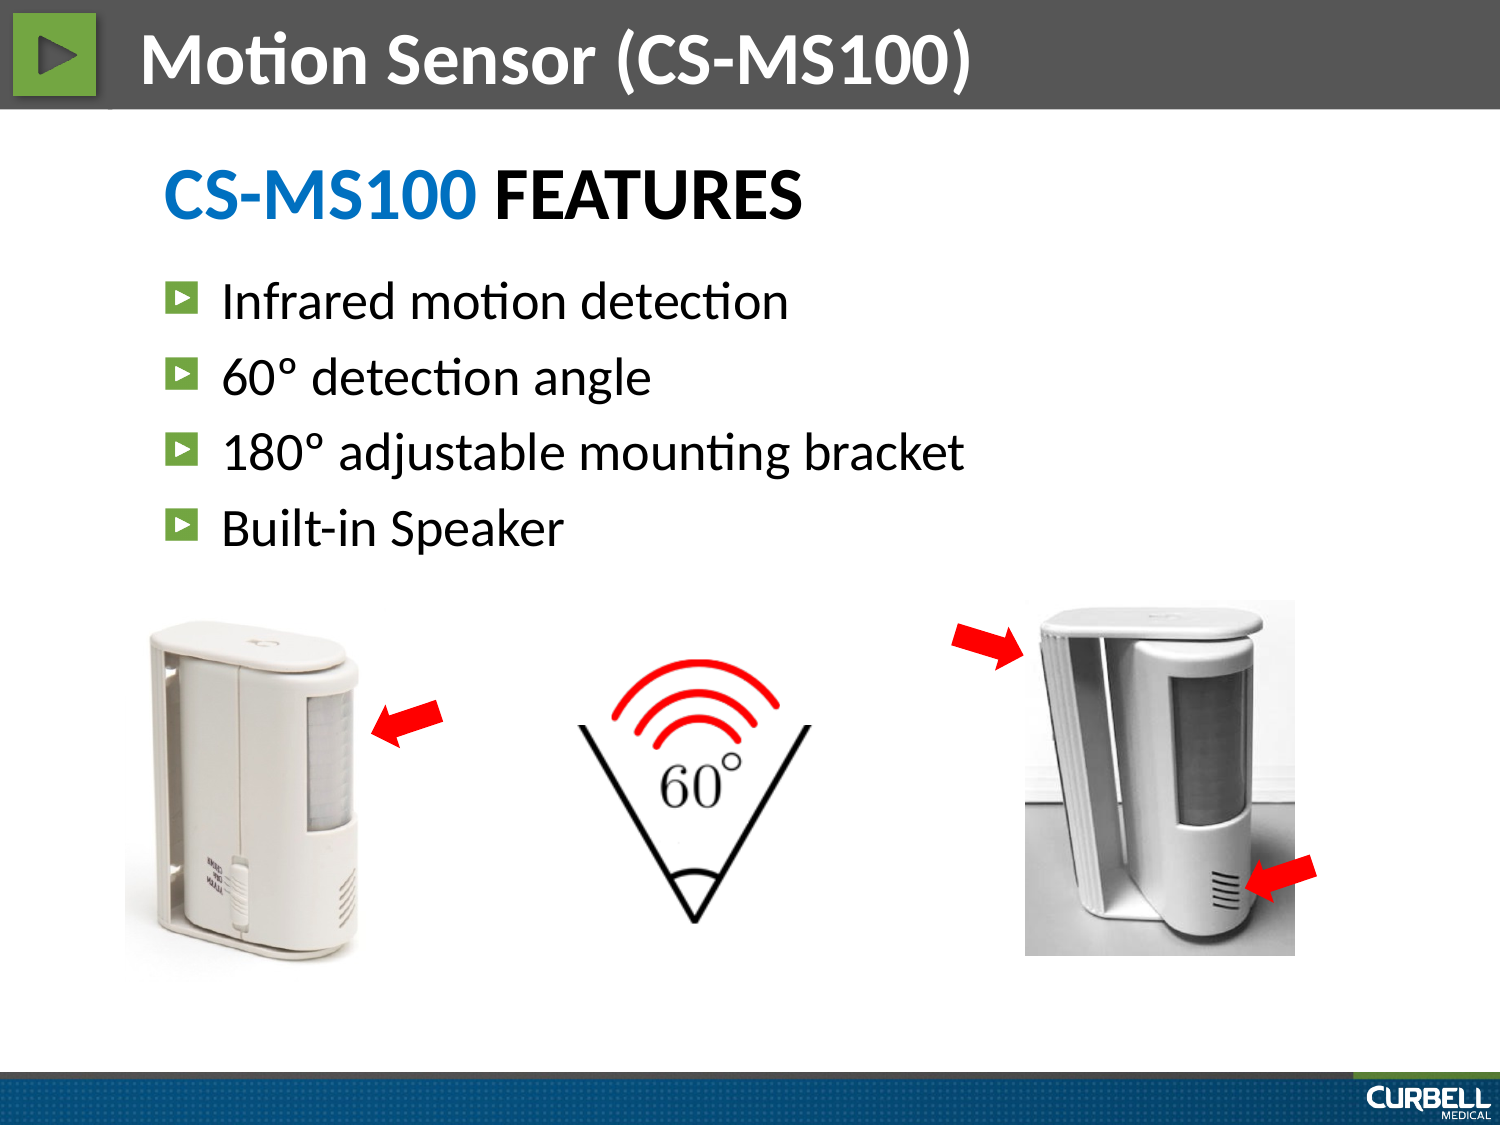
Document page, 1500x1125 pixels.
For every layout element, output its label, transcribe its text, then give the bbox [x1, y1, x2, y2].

picture [165, 508, 198, 541]
list Infrared motion detection 60º detection angle 180º adjustable mounting bracket Built-in Speaker [150, 257, 1500, 1000]
text_box [949, 621, 1019, 656]
picture [165, 357, 198, 390]
picture [559, 620, 832, 975]
picture [13, 13, 96, 96]
picture [165, 281, 198, 314]
title Motion Sensor (CS-MS100) [107, 0, 1500, 110]
text_box CS-MS100 Features [149, 137, 1113, 243]
picture [124, 608, 387, 982]
picture [982, 600, 1338, 956]
picture [0, 1072, 1500, 1125]
text_box [390, 697, 446, 751]
picture [165, 432, 198, 466]
